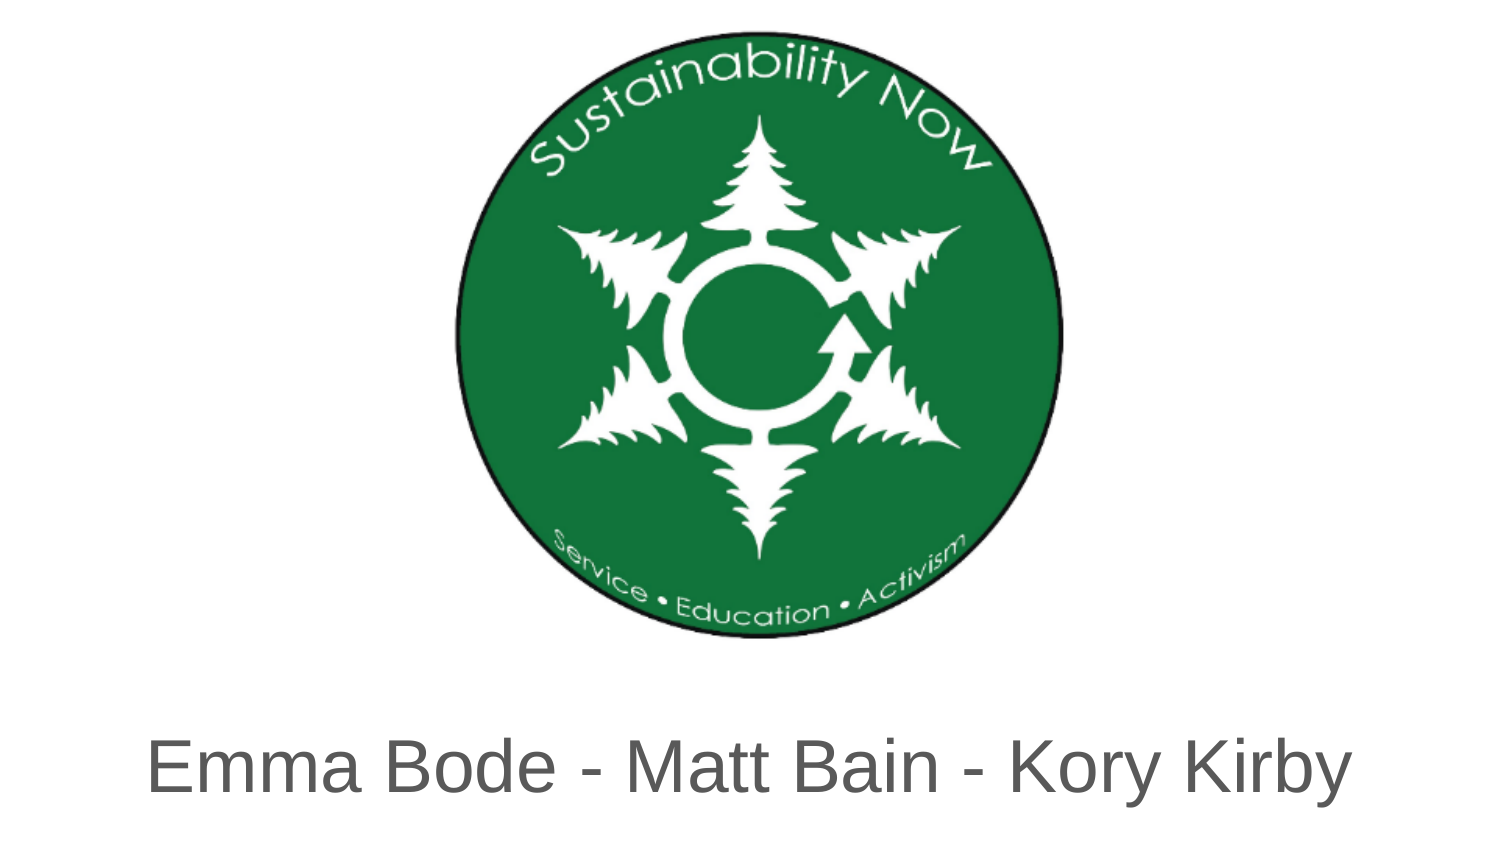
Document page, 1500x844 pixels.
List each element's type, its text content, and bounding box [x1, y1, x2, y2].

subtitle Emma Bode - Matt Bain - Kory Kirby [54, 702, 1446, 824]
picture [374, 16, 1126, 670]
